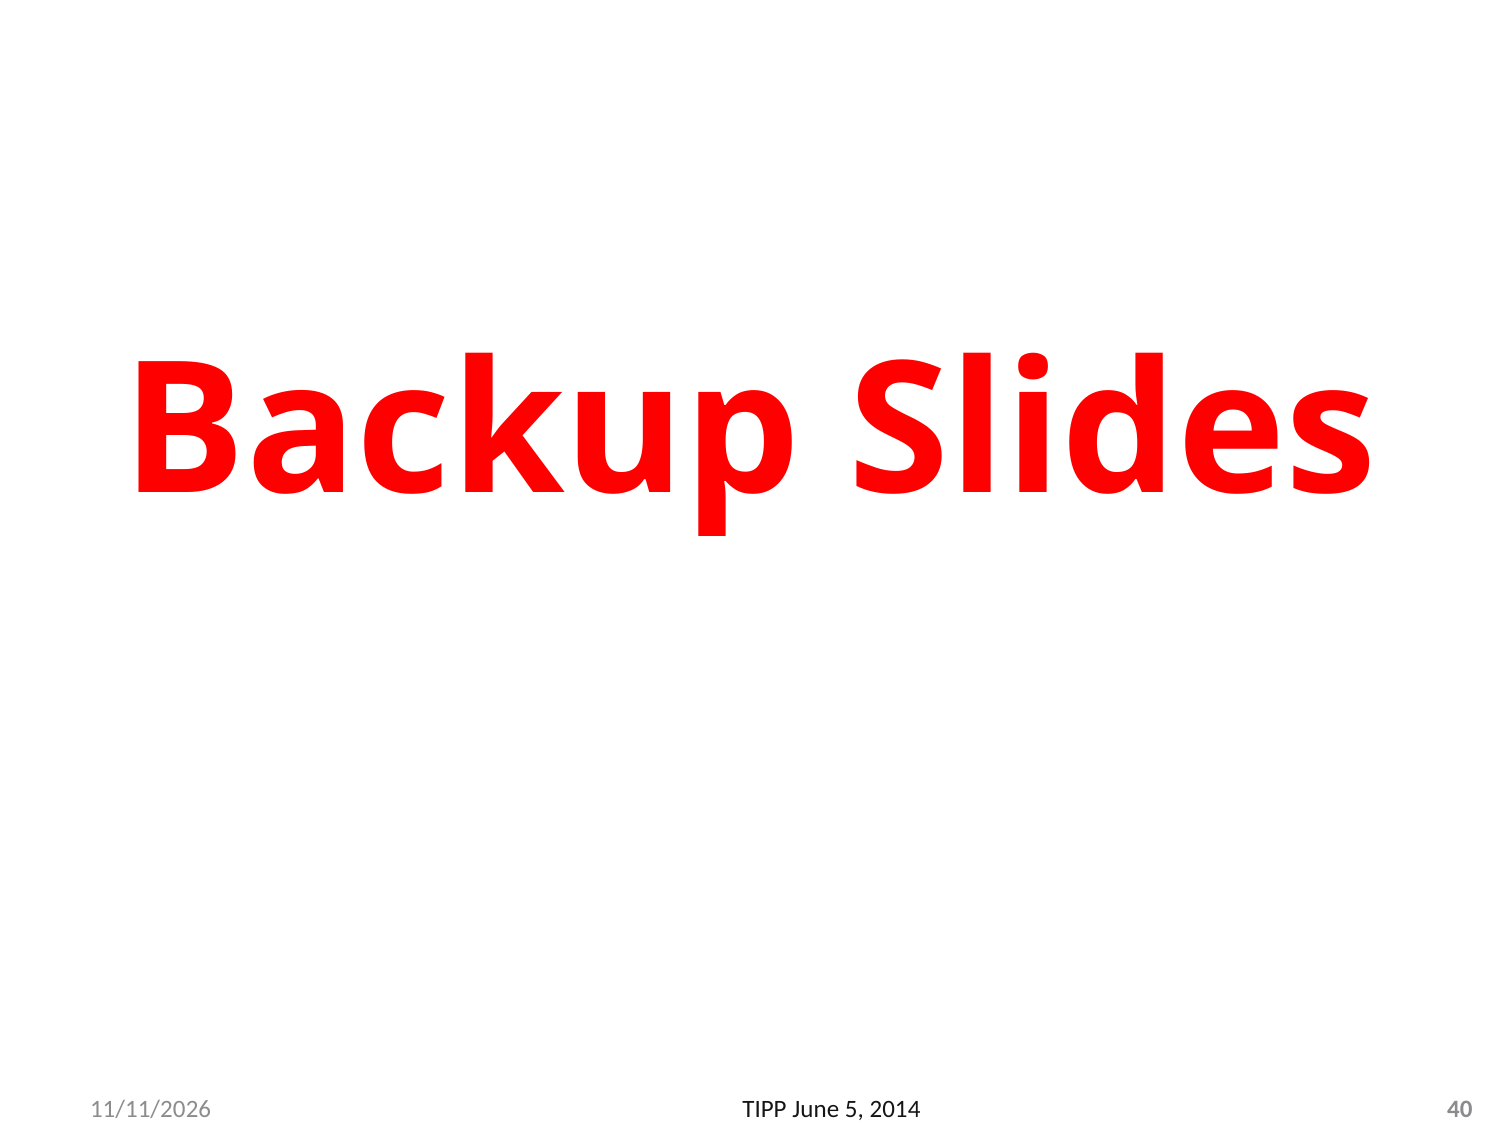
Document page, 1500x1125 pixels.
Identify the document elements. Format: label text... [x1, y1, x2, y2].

footer TIPP June 5, 2014 [600, 1077, 1075, 1125]
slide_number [75, 1077, 425, 1125]
slide_number 40 [1137, 1077, 1488, 1125]
title Backup Slides [75, 324, 1425, 513]
